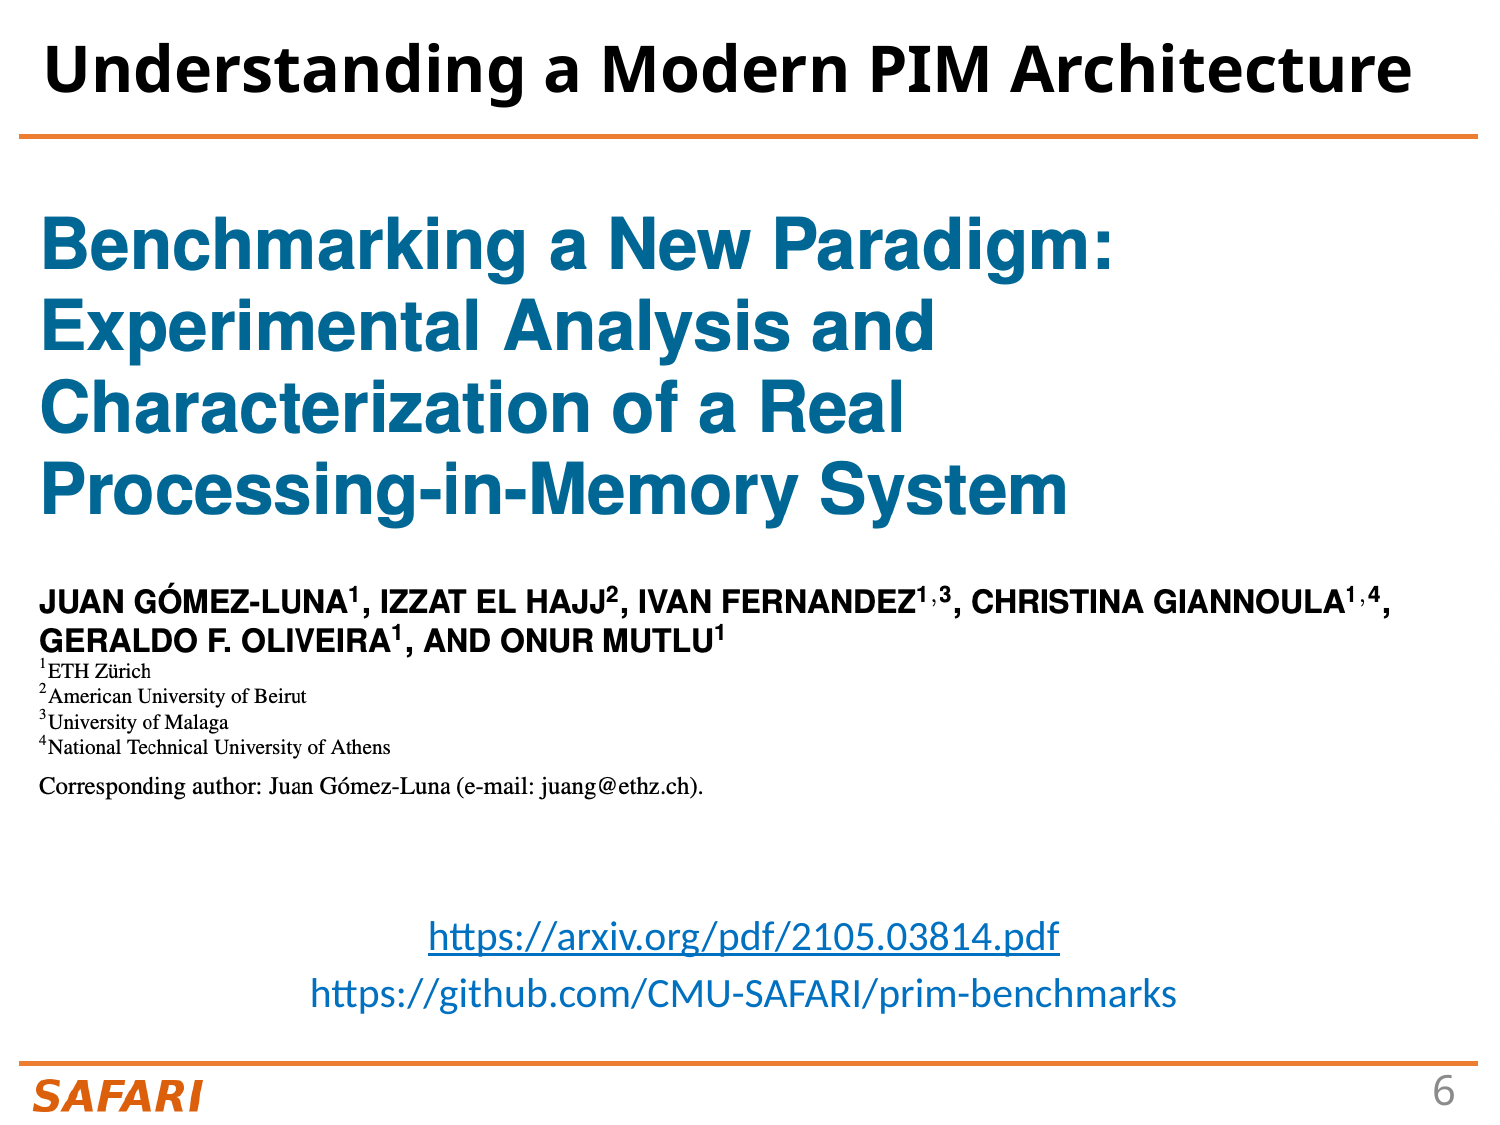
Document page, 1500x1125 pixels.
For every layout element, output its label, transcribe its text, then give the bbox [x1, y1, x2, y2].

title Understanding a Modern PIM Architecture [27, 21, 1487, 122]
picture [31, 1070, 209, 1122]
picture [0, 184, 1500, 847]
text_box https://arxiv.org/pdf/2105.03814.pdf https://github.com/CMU-SAFARI/prim-benchmarks [181, 906, 1307, 1039]
